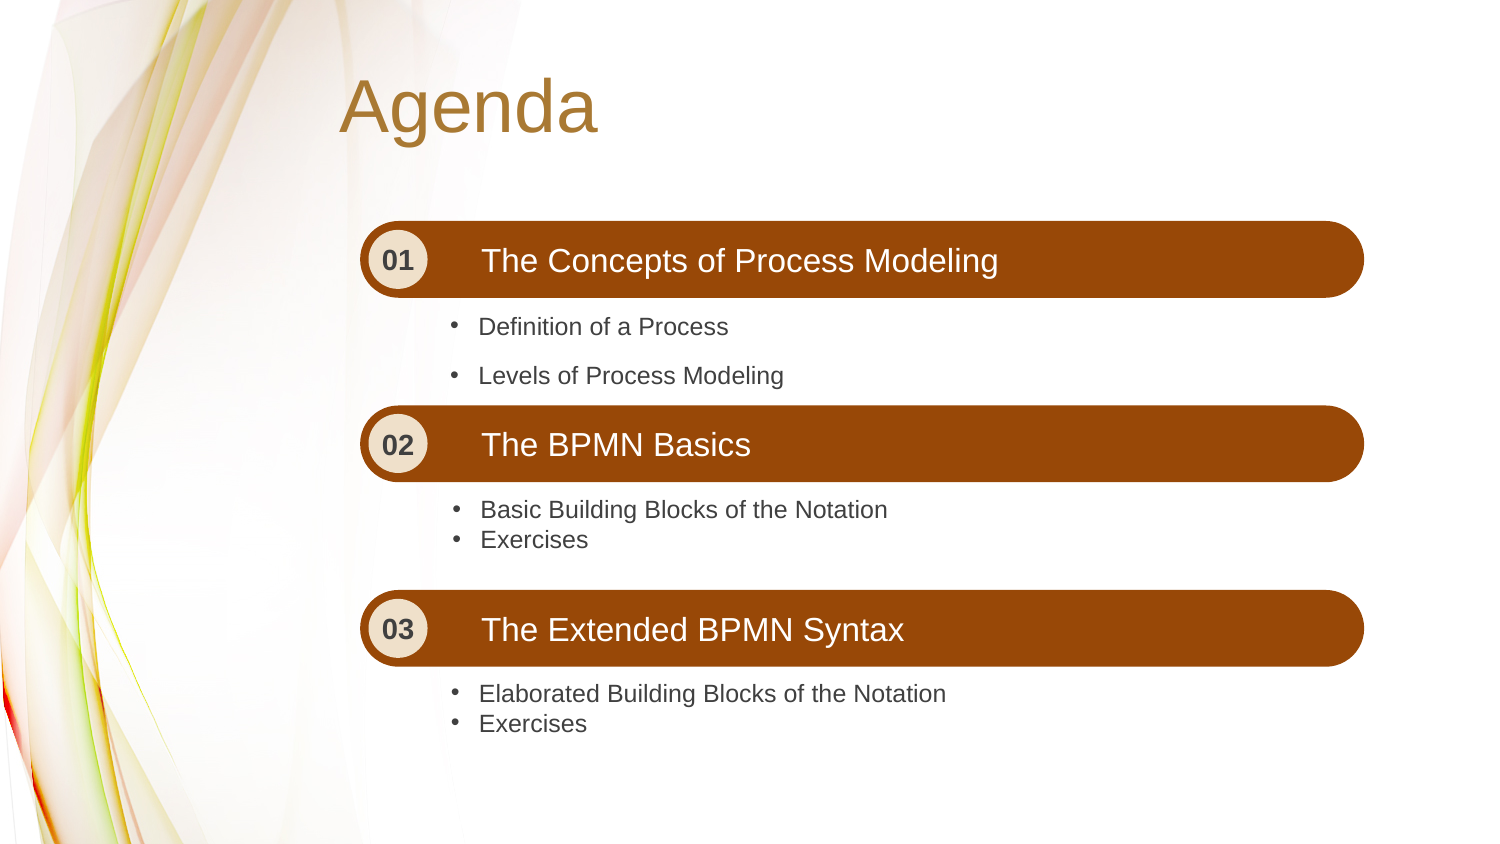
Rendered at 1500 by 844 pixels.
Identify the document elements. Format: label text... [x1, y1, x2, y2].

text_box The BPMN Basics [466, 416, 1263, 471]
text_box Definition of a Process [435, 302, 1263, 348]
text_box Basic Building Blocks of the Notation Exercises [437, 486, 1265, 562]
text_box [379, 596, 417, 603]
text_box Levels of Process Modeling [435, 352, 1263, 398]
text_box [379, 469, 417, 476]
picture [0, 0, 1500, 844]
text_box [378, 284, 418, 291]
text_box [378, 653, 418, 660]
text_box [366, 587, 1367, 669]
text_box 03 [364, 603, 432, 653]
text_box [358, 607, 364, 650]
text_box [366, 403, 1367, 485]
text_box [379, 227, 417, 234]
text_box 02 [364, 418, 432, 469]
text_box 01 [364, 234, 432, 284]
text_box [358, 422, 364, 465]
text_box [358, 238, 364, 281]
text_box [379, 411, 417, 418]
text_box The Extended BPMN Syntax [466, 600, 1263, 656]
text_box The Concepts of Process Modeling [466, 231, 1263, 287]
text_box Agenda [324, 55, 1500, 151]
text_box Elaborated Building Blocks of the Notation Exercises [436, 669, 1263, 745]
text_box [366, 218, 1367, 300]
